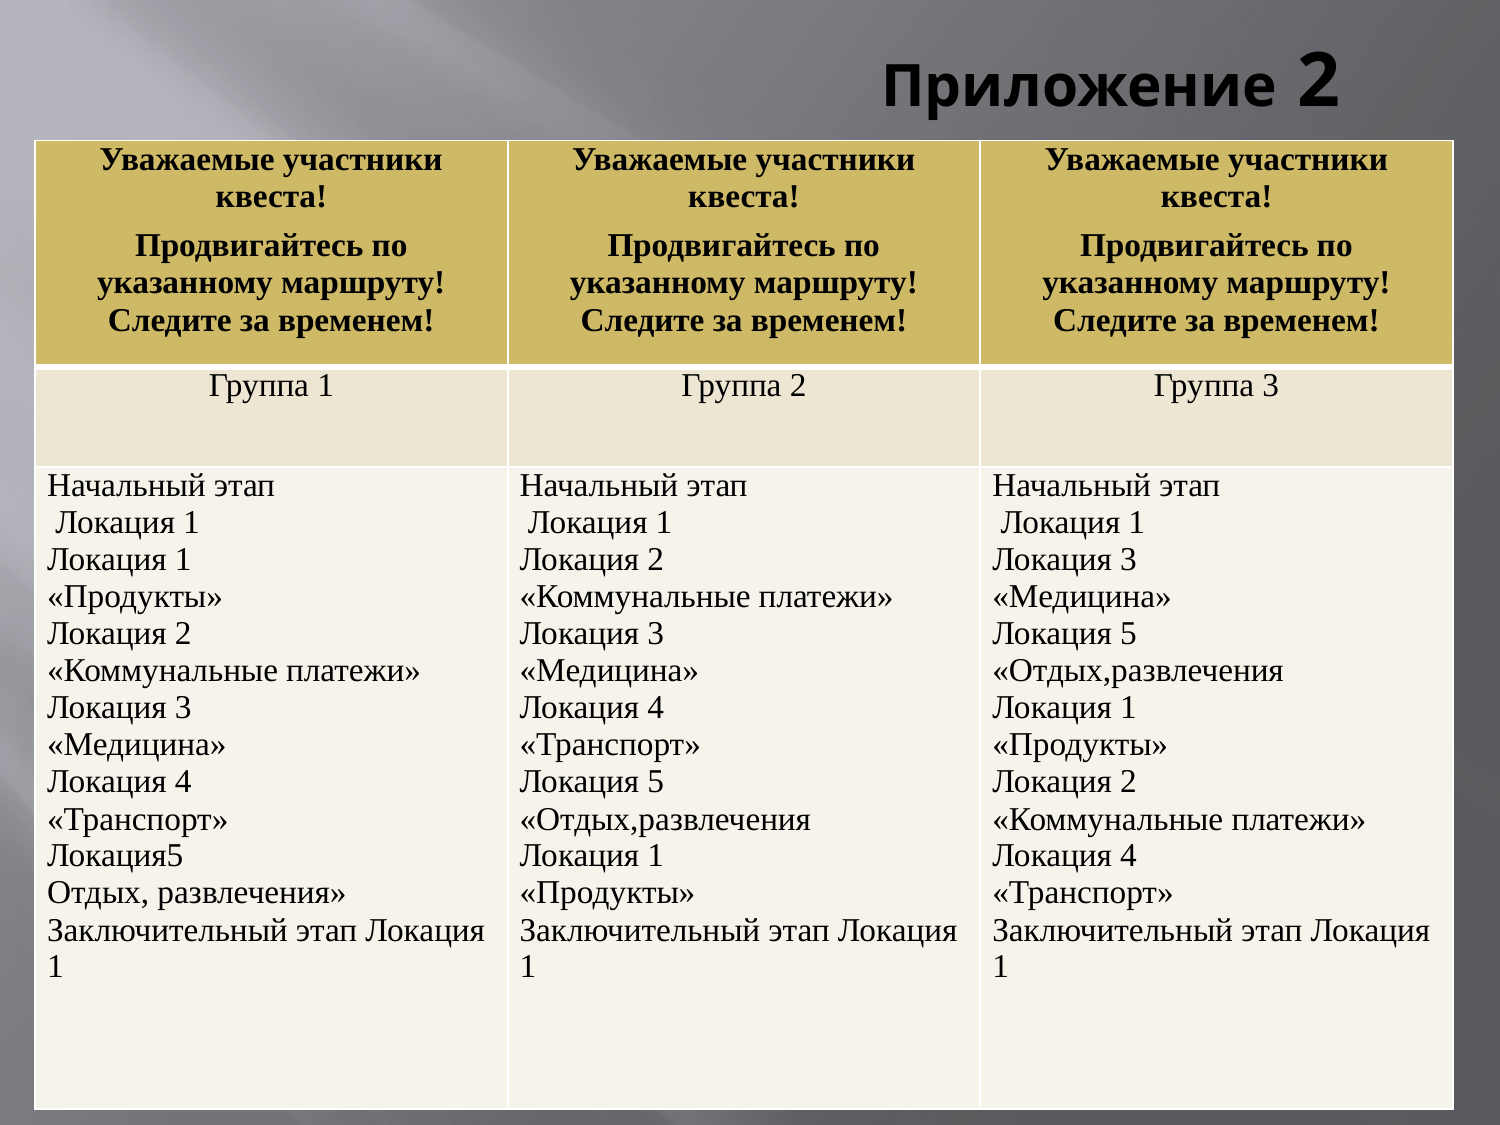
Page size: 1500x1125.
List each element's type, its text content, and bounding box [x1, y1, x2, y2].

table_cell Группа 2 [509, 370, 979, 466]
table_header Уважаемые участники квеста! Продвигайтесь по указанному маршруту! Следите за временем! [36, 141, 507, 364]
table_cell Группа 1 [36, 370, 507, 466]
table_cell Начальный этап Локация 1 Локация 1 «Продукты» Локация 2 «Коммунальные платежи» Локация 3 «Медицина» Локация 4 «Транспорт» Локация5 Отдых, развлечения» Заключительный этап Локация 1 [36, 468, 507, 1108]
table_cell Начальный этап Локация 1 Локация 3 «Медицина» Локация 5 «Отдых,развлечения Локация 1 «Продукты» Локация 2 «Коммунальные платежи» Локация 4 «Транспорт» Заключительный этап Локация 1 [981, 468, 1452, 1108]
table_header Уважаемые участники квеста! Продвигайтесь по указанному маршруту! Следите за временем! [509, 141, 979, 364]
title Приложение 2 [796, 23, 1425, 129]
table_header Уважаемые участники квеста! Продвигайтесь по указанному маршруту! Следите за временем! [981, 141, 1452, 364]
table_cell Начальный этап Локация 1 Локация 2 «Коммунальные платежи» Локация 3 «Медицина» Локация 4 «Транспорт» Локация 5 «Отдых,развлечения Локация 1 «Продукты» Заключительный этап Локация 1 [509, 468, 979, 1108]
table_cell Группа 3 [981, 370, 1452, 466]
